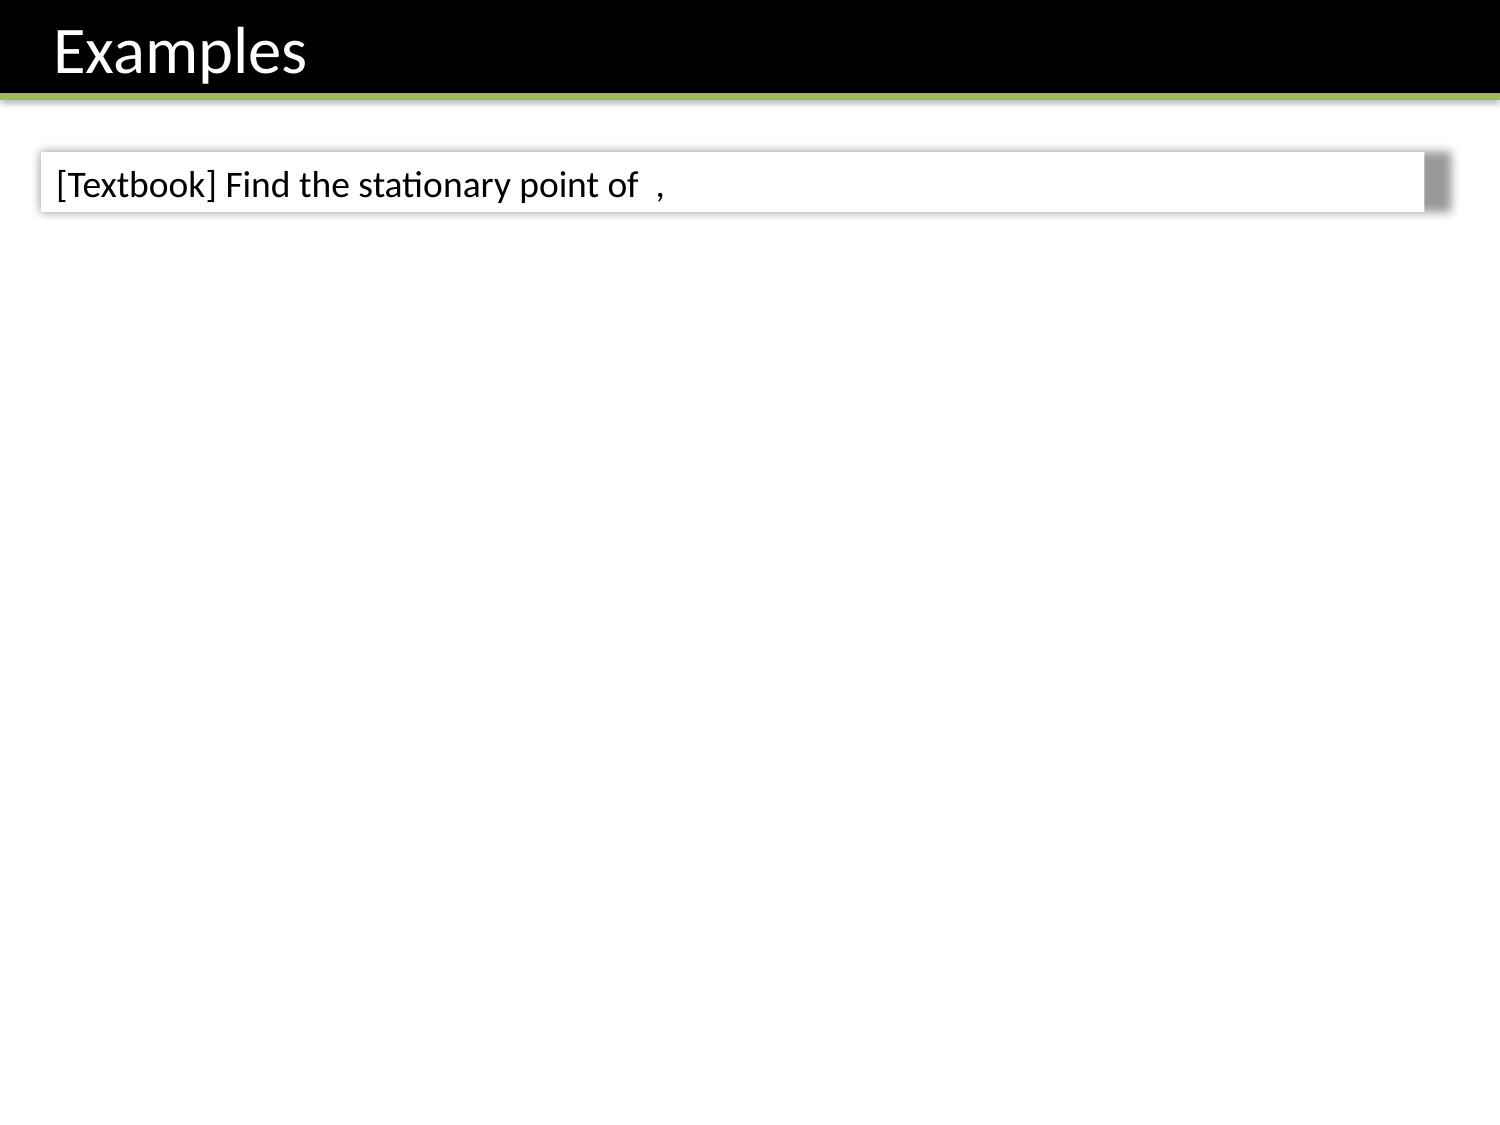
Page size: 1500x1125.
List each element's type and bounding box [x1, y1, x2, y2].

text_box [0, 0, 1500, 99]
